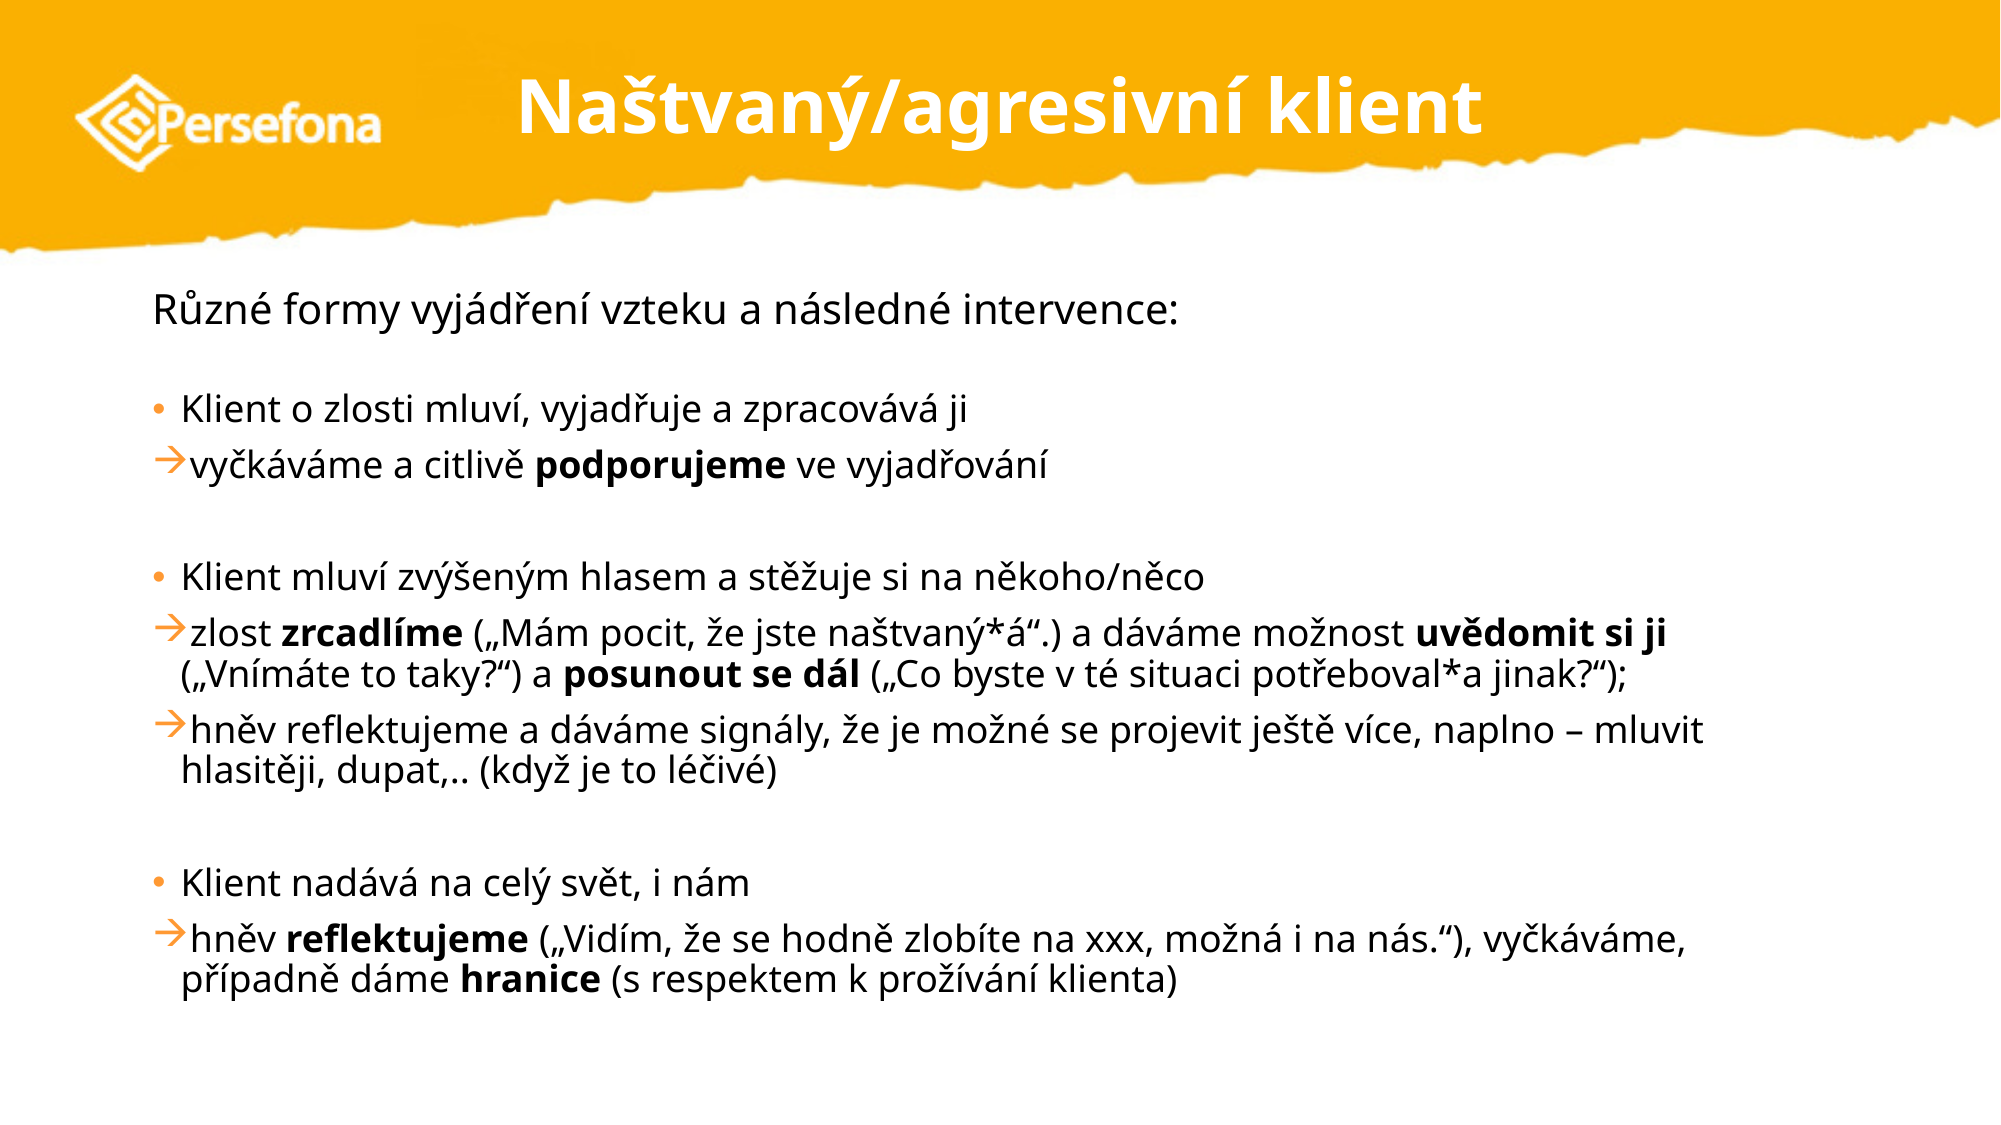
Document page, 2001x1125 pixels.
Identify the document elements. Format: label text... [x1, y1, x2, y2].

title Naštvaný/agresivní klient [137, 4, 1863, 215]
picture [0, 0, 2001, 1125]
list Různé formy vyjádření vzteku a následné intervence: Klient o zlosti mluví, vyjadřuje a zpracovává ji vyčkáváme a citlivě podporujeme ve vyjadřování Klient mluví zvýšeným hlasem a stěžuje si na někoho/něco zlost zrcadlíme („Mám pocit, že jste naštvaný*á“.) a dáváme možnost uvědomit si ji („Vnímáte to taky?“) a posunout se dál („Co byste v té situaci potřeboval*a jinak?“); hněv reflektujeme a dáváme signály, že je možné se projevit ještě více, naplno – mluvit hlasitěji, dupat,.. (když je to léčivé) Klient nadává na celý svět, i nám hněv reflektujeme („Vidím, že se hodně zlobíte na xxx, možná i na nás.“), vyčkáváme, případně dáme hranice (s respektem k prožívání klienta) [137, 281, 1863, 1014]
